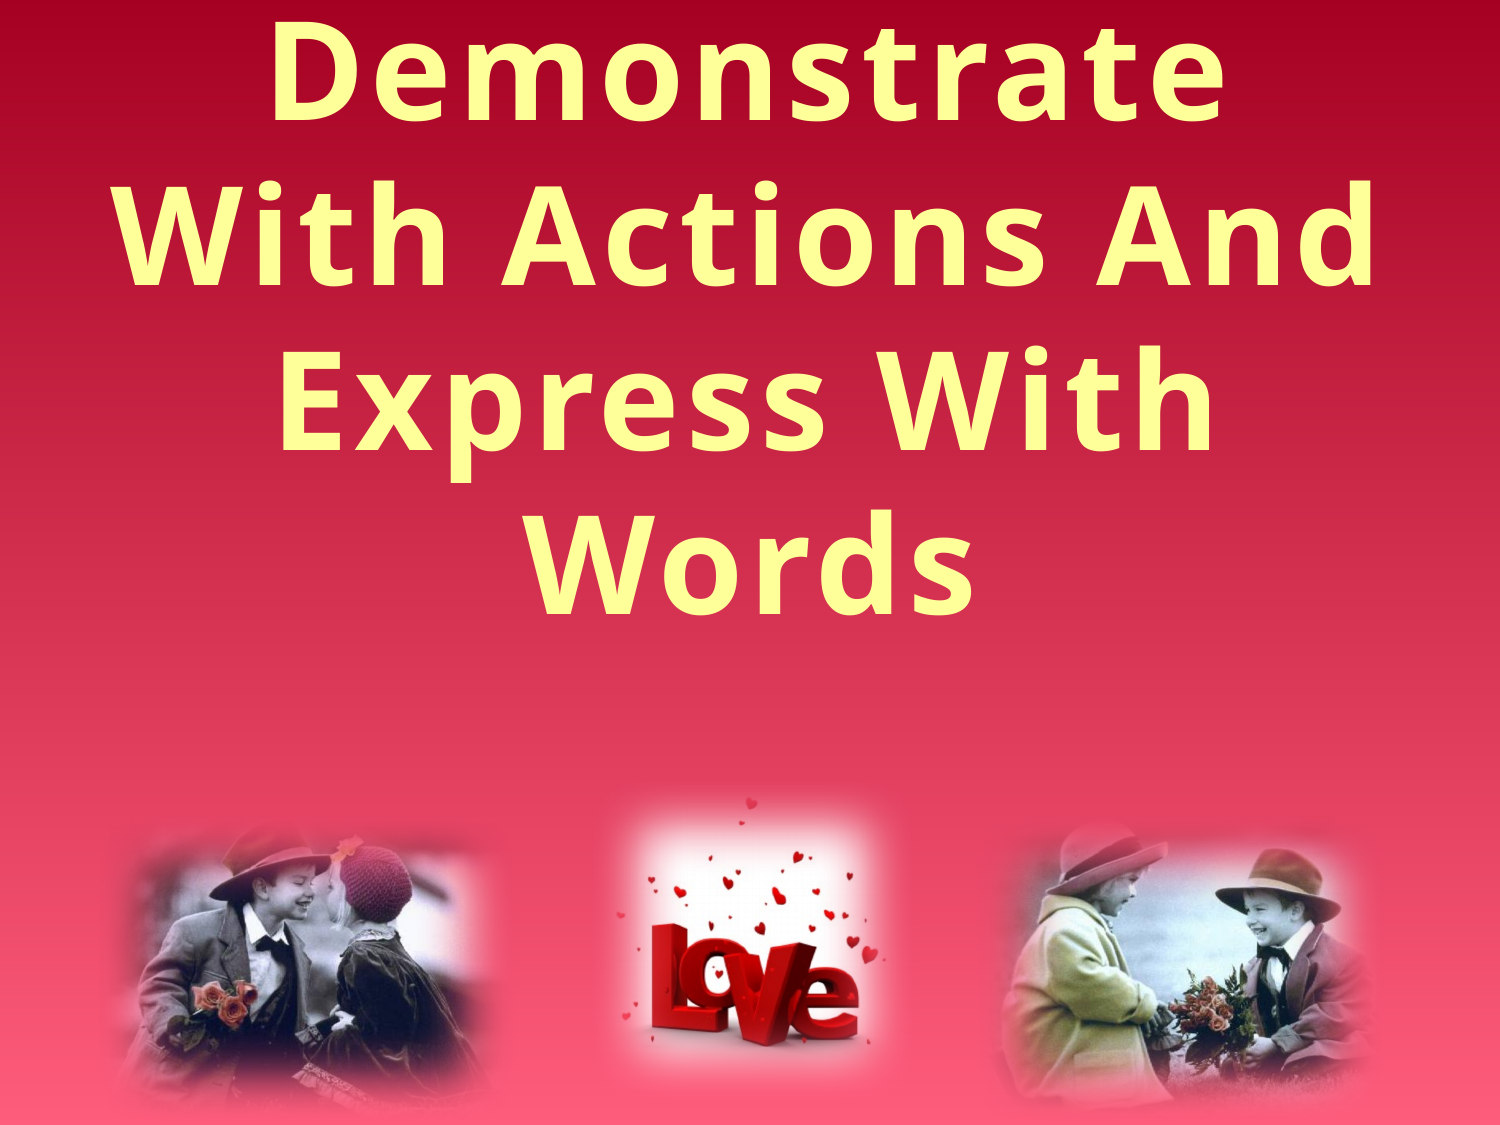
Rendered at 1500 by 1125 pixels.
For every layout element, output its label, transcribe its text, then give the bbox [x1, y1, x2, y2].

picture [95, 812, 516, 1125]
title Demonstrate With Actions And Express With Words [62, 24, 1438, 601]
picture [974, 812, 1385, 1125]
picture [587, 774, 918, 1104]
